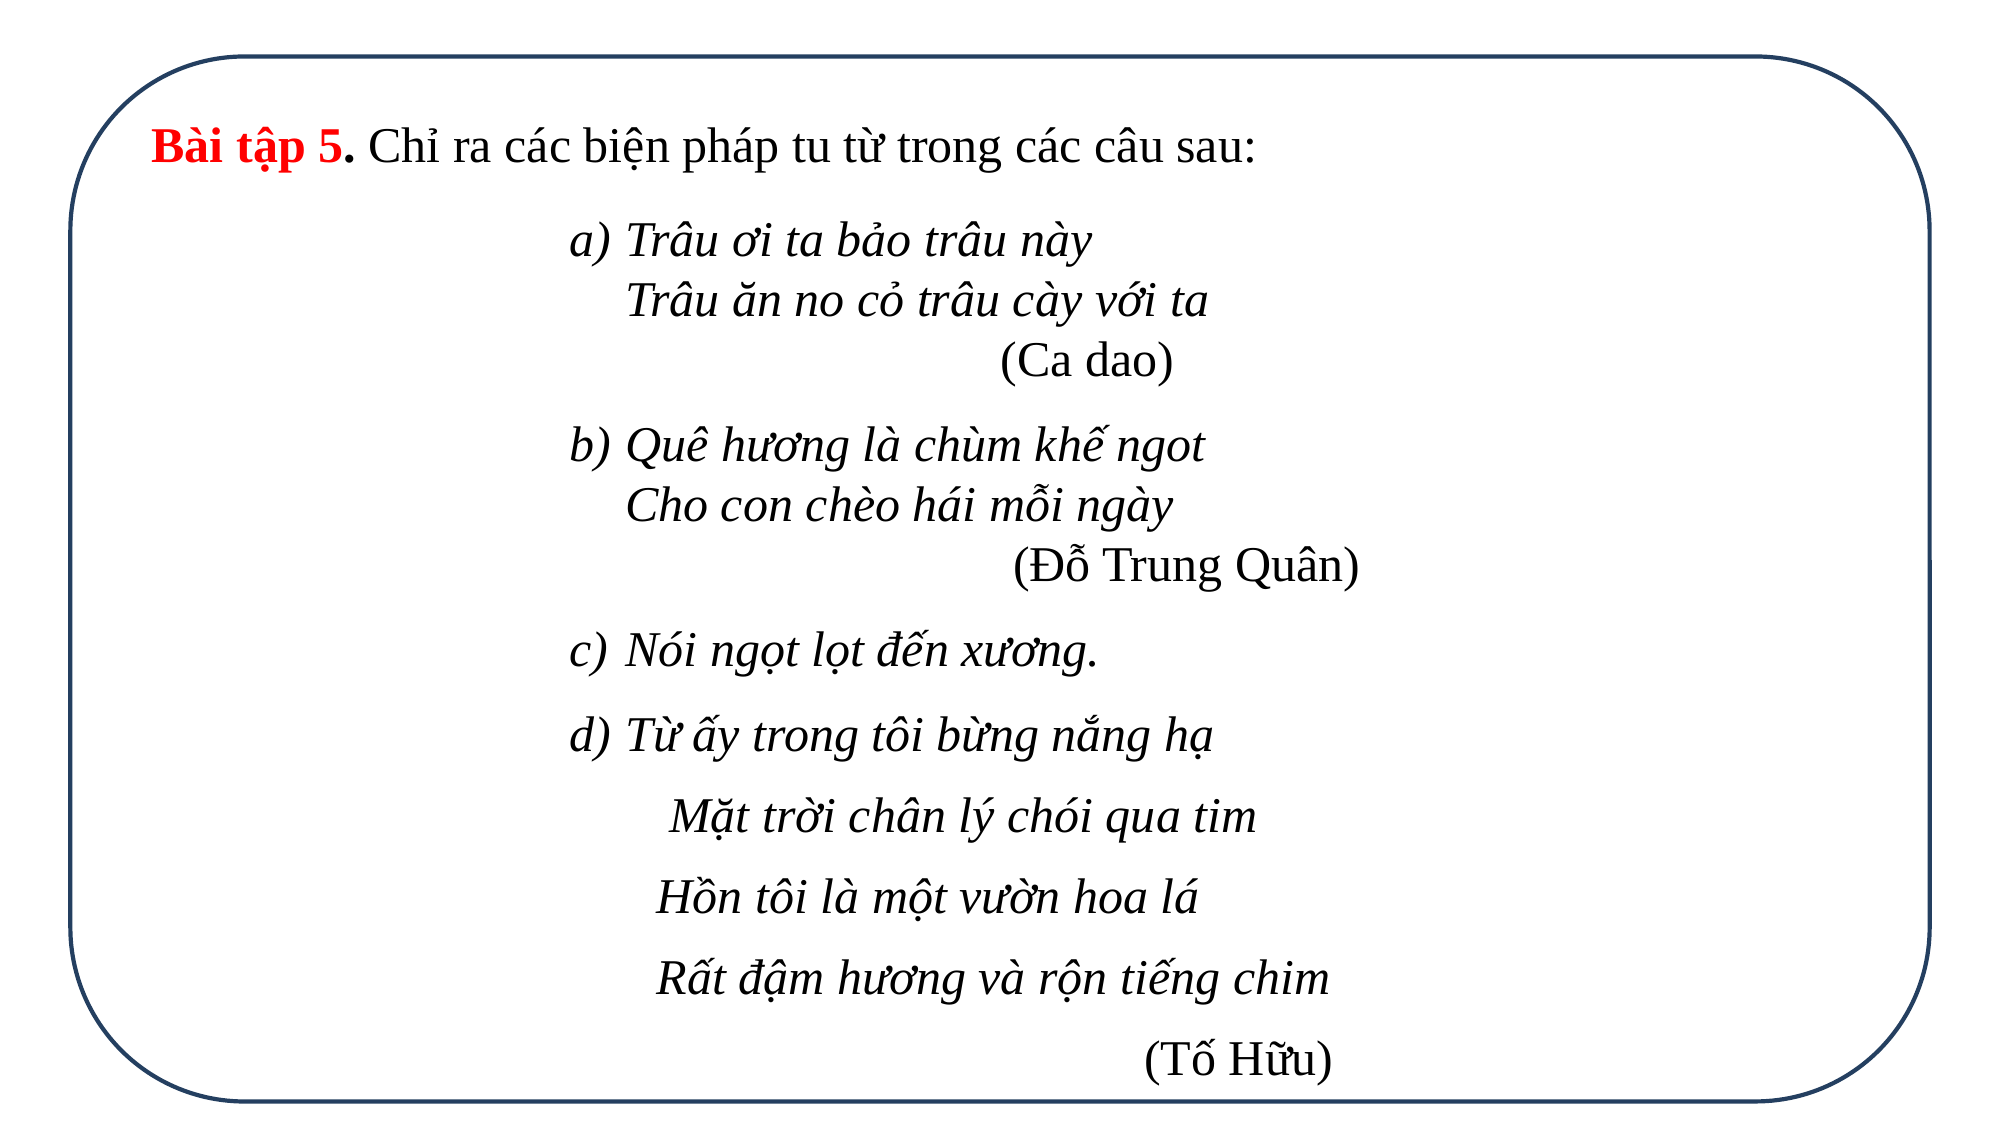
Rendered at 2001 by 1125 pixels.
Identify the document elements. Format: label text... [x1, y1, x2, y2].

text_box Trâu ơi ta bảo trâu này Trâu ăn no cỏ trâu cày với ta (Ca dao) Quê hương là chùm khế ngot Cho con chèo hái mỗi ngày (Đỗ Trung Quân) Nói ngọt lọt đến xương. Từ ấy trong tôi bừng nắng hạ Mặt trời chân lý chói qua tim Hồn tôi là một vườn hoa lá Rất đậm hương và rộn tiếng chim (Tố Hữu) [554, 199, 1554, 1093]
text_box [70, 56, 1930, 1102]
text_box Bài tập 5. Chỉ ra các biện pháp tu từ trong các câu sau: [136, 96, 1840, 180]
